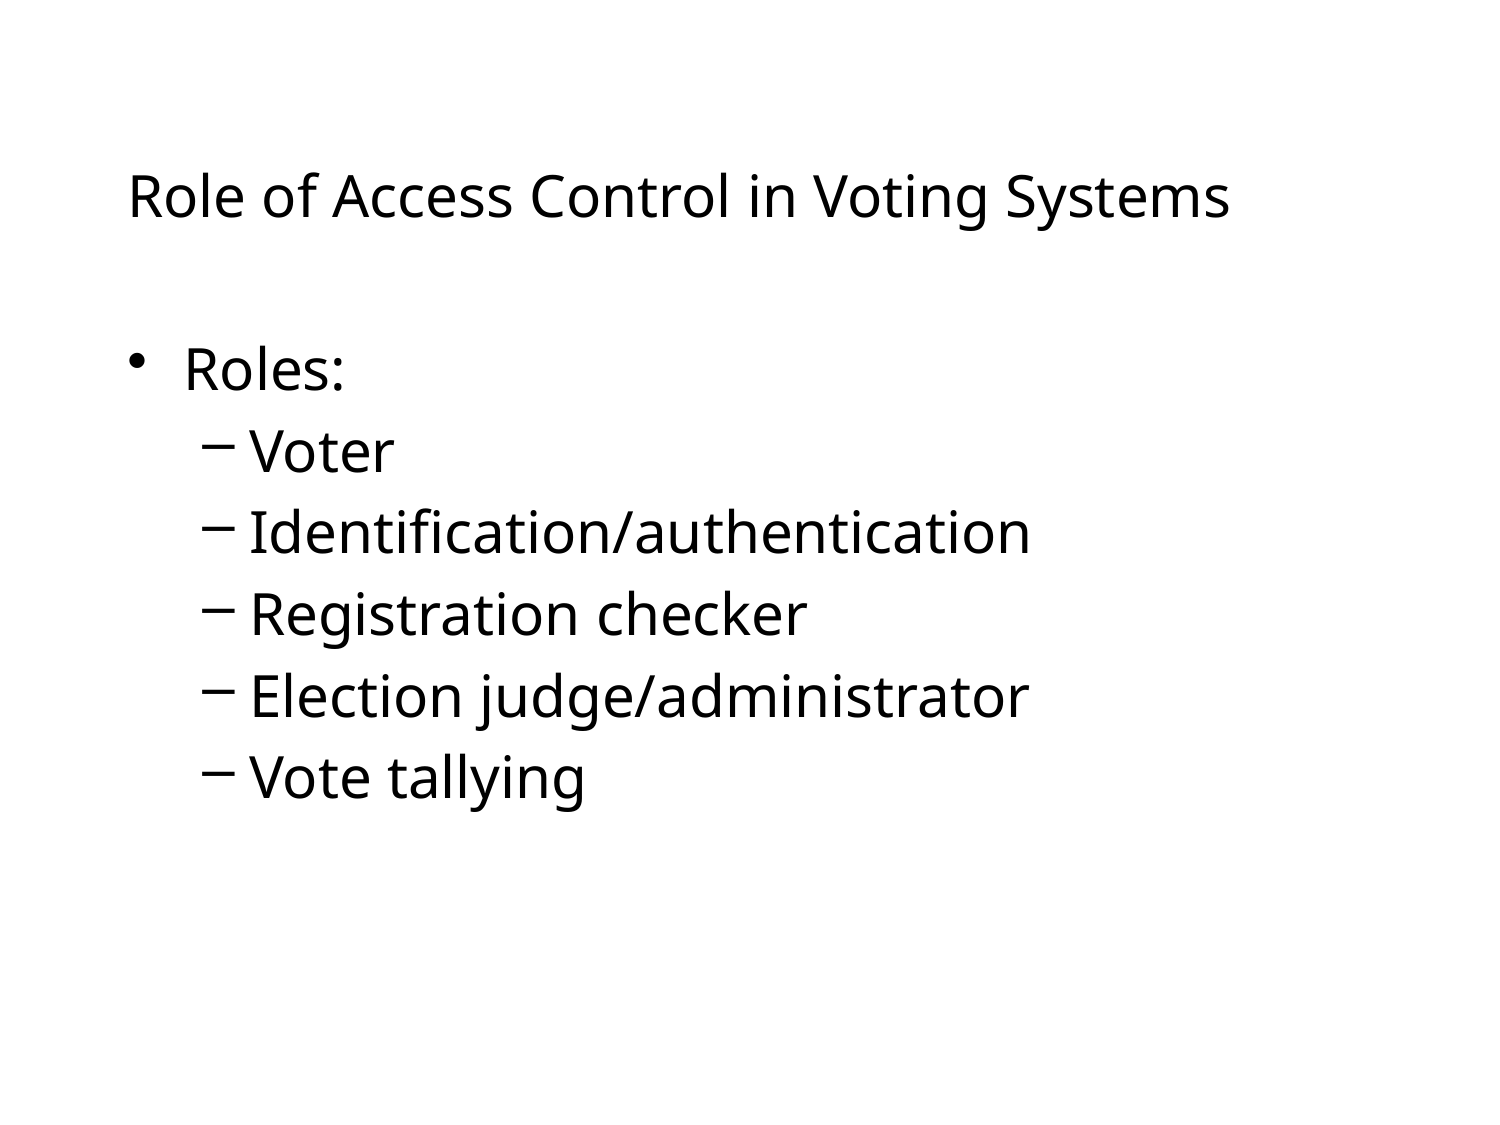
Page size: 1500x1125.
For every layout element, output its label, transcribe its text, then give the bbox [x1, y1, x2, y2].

list Roles: Voter Identification/authentication Registration checker Election judge/administrator Vote tallying [112, 324, 1388, 1000]
title Role of Access Control in Voting Systems [112, 99, 1388, 288]
